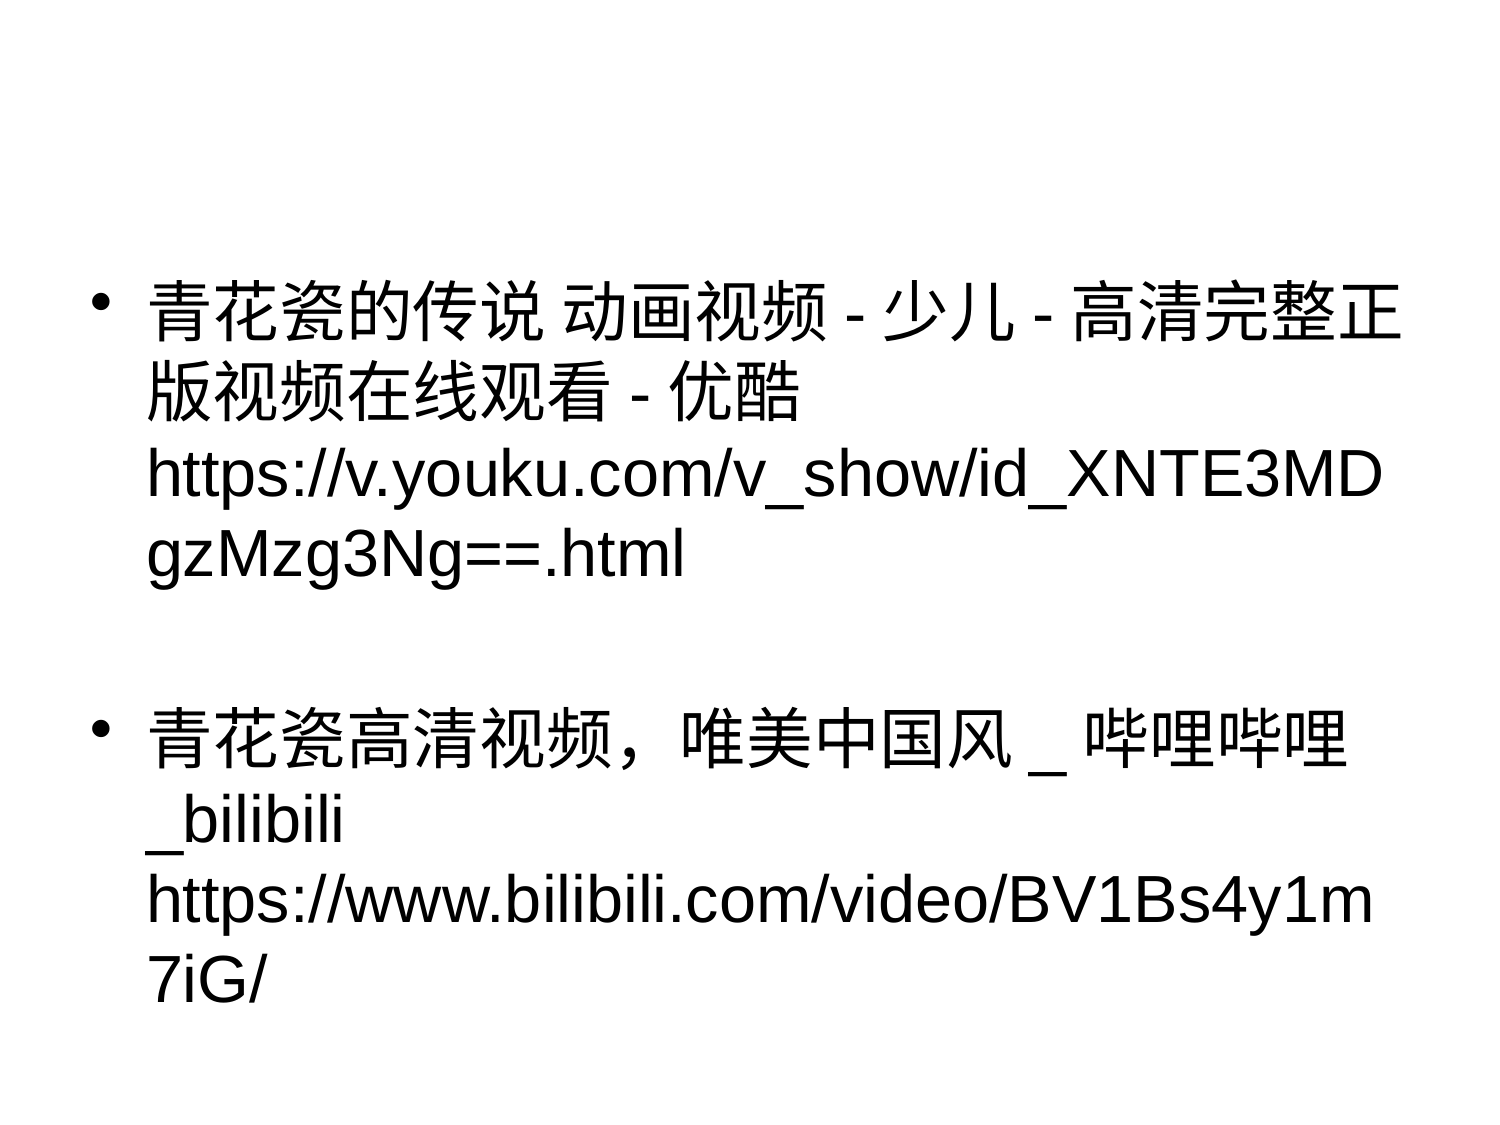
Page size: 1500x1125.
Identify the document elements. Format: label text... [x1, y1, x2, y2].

list 青花瓷的传说 动画视频-少儿-高清完整正版视频在线观看-优酷 https://v.youku.com/v_show/id_XNTE3MDgzMzg3Ng==.html 青花瓷高清视频，唯美中国风_哔哩哔哩_bilibili https://www.bilibili.com/video/BV1Bs4y1m7iG/ [74, 262, 1426, 1006]
